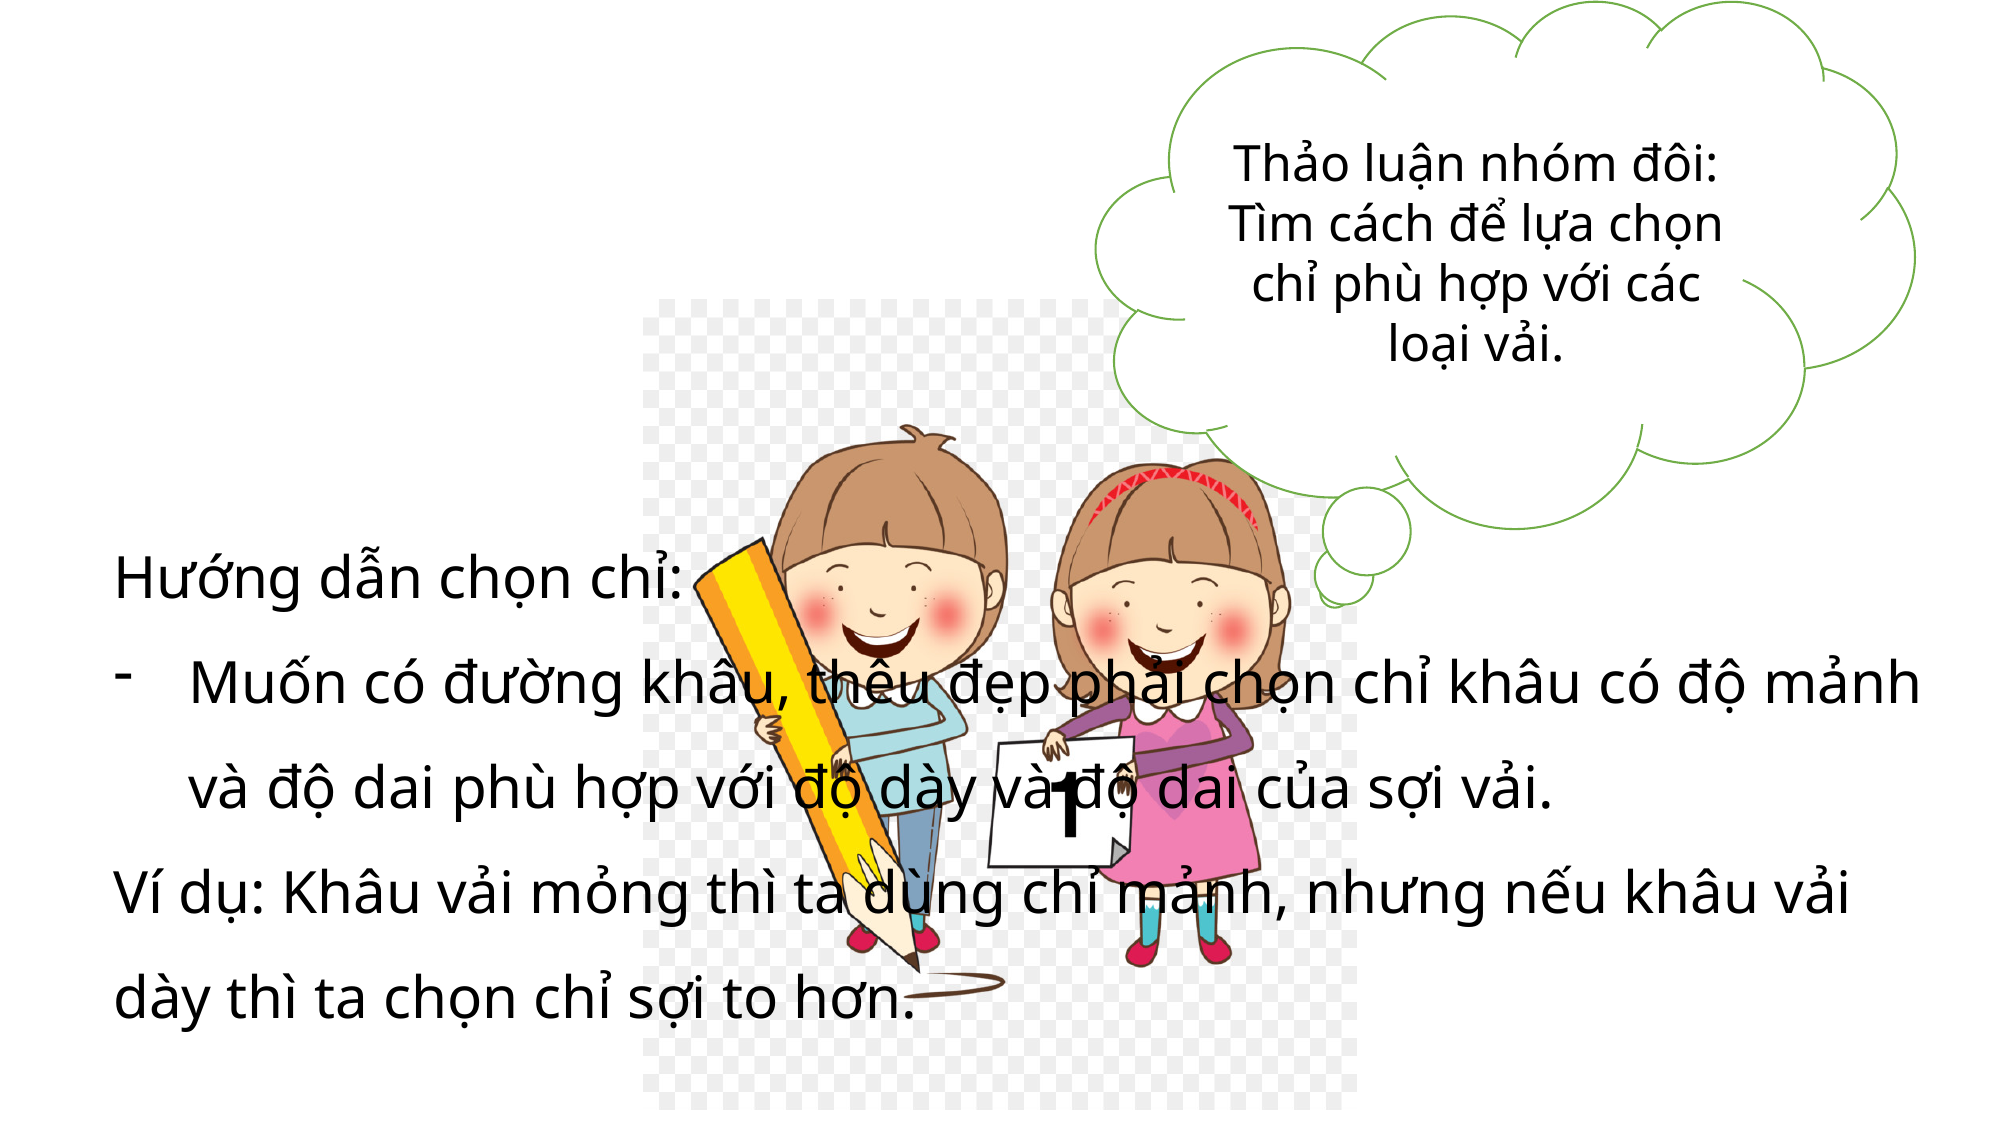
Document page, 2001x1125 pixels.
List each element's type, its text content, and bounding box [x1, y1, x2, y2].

text_box Hướng dẫn chọn chỉ: Muốn có đường khâu, thêu đẹp phải chọn chỉ khâu có độ mảnh và độ dai phù hợp với độ dày và độ dai của sợi vải. Ví dụ: Khâu vải mỏng thì ta dùng chỉ mảnh, nhưng nếu khâu vải dày thì ta chọn chỉ sợi to hơn. [1357, 497, 1962, 1038]
text_box Thảo luận nhóm đôi: Tìm cách để lựa chọn chỉ phù hợp với các loại vải. [1094, 0, 1917, 497]
text_box Hướng dẫn chọn chỉ: Muốn có đường khâu, thêu đẹp phải chọn chỉ khâu có độ mảnh và độ dai phù hợp với độ dày và độ dai của sợi vải. Ví dụ: Khâu vải mỏng thì ta dùng chỉ mảnh, nhưng nếu khâu vải dày thì ta chọn chỉ sợi to hơn. [98, 497, 643, 1038]
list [643, 299, 1357, 1110]
